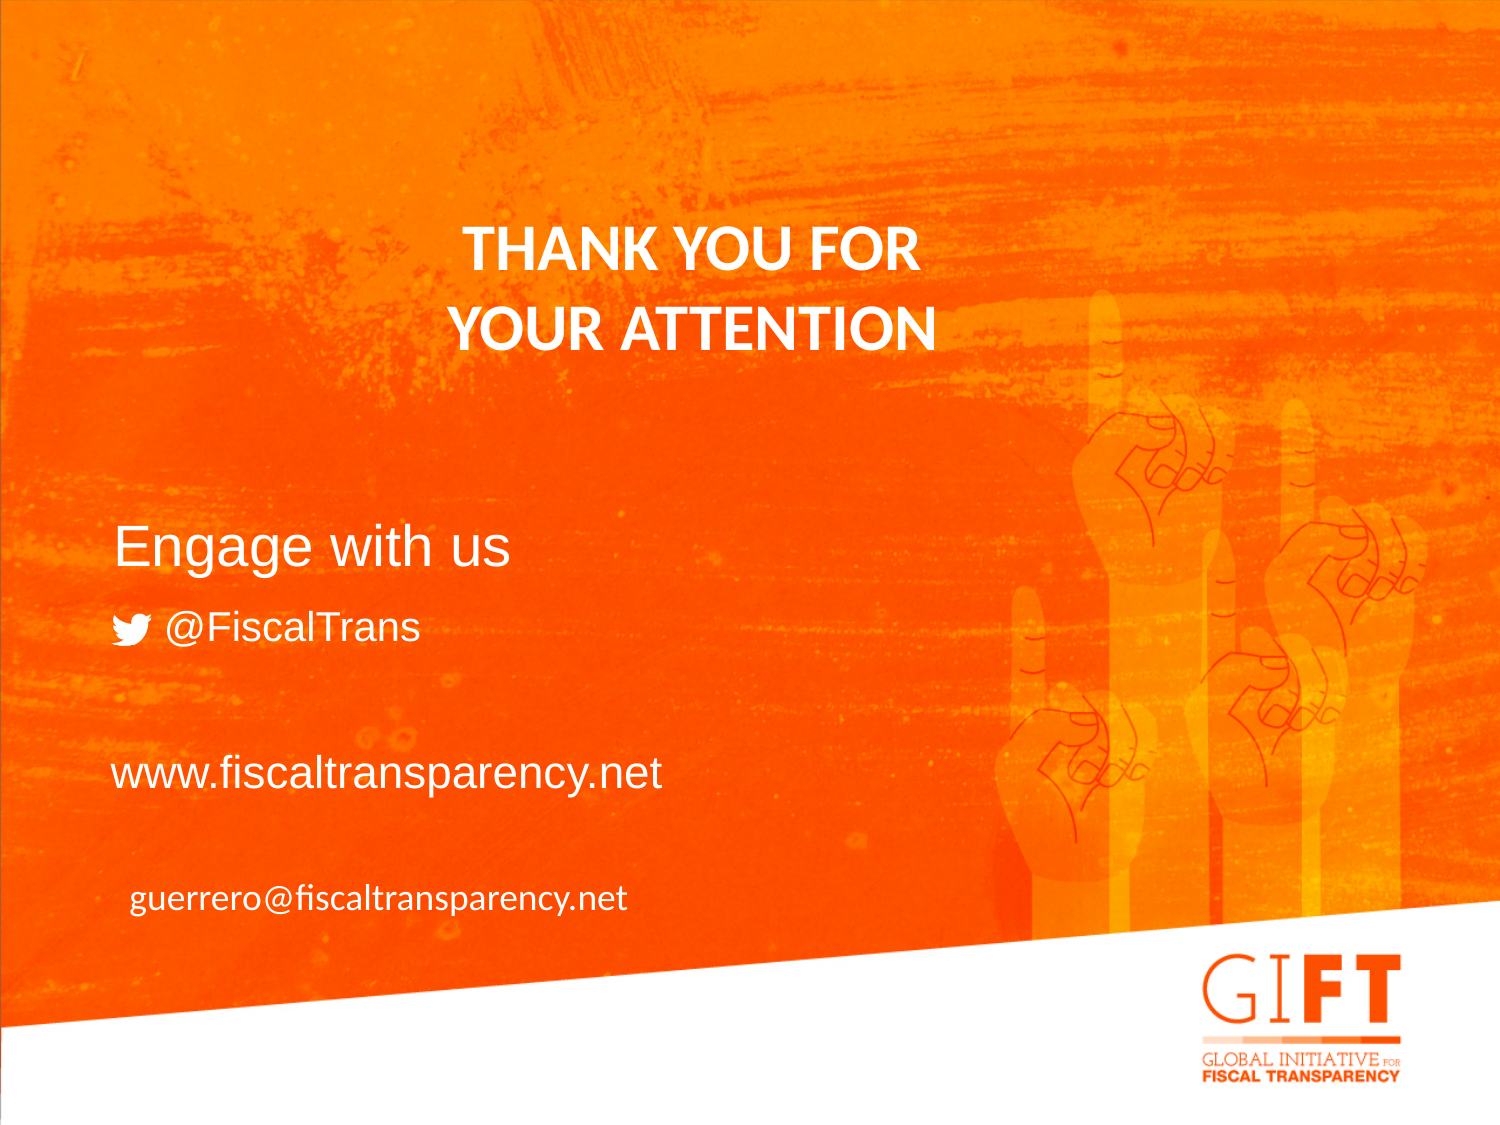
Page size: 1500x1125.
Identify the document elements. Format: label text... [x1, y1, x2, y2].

text_box Engage with us [98, 501, 528, 586]
text_box THANK YOU FOR YOUR ATTENTION [380, 195, 1005, 371]
text_box @FiscalTrans [149, 592, 437, 657]
text_box guerrero@fiscaltransparency.net [114, 865, 644, 926]
picture [0, 0, 1500, 1125]
text_box www.fiscaltransparency.net [95, 735, 780, 806]
